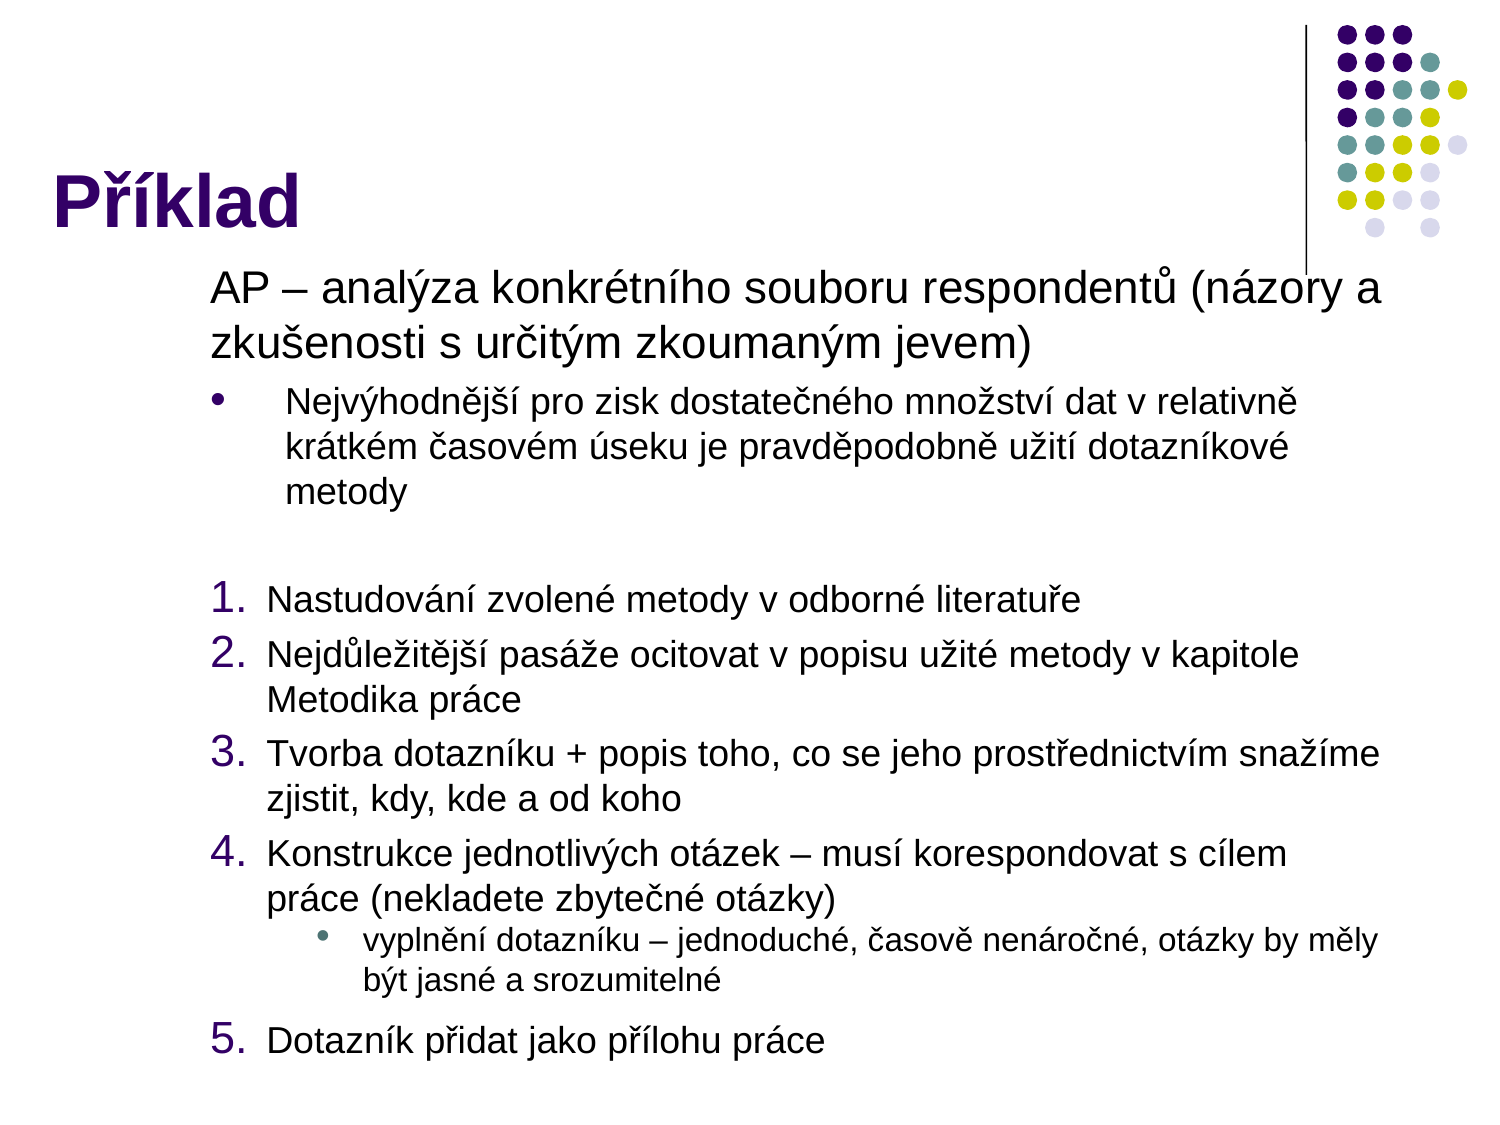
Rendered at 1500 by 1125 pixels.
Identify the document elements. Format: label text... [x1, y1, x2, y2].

list AP – analýza konkrétního souboru respondentů (názory a zkušenosti s určitým zkoumaným jevem) Nejvýhodnější pro zisk dostatečného množství dat v relativně krátkém časovém úseku je pravděpodobně užití dotazníkové metody Nastudování zvolené metody v odborné literatuře Nejdůležitější pasáže ocitovat v popisu užité metody v kapitole Metodika práce Tvorba dotazníku + popis toho, co se jeho prostřednictvím snažíme zjistit, kdy, kde a od koho Konstrukce jednotlivých otázek – musí korespondovat s cílem práce (nekladete zbytečné otázky) vyplnění dotazníku – jednoduché, časově nenáročné, otázky by měly být jasné a srozumitelné Dotazník přidat jako přílohu práce [187, 249, 1400, 1071]
title Příklad [37, 37, 1300, 250]
